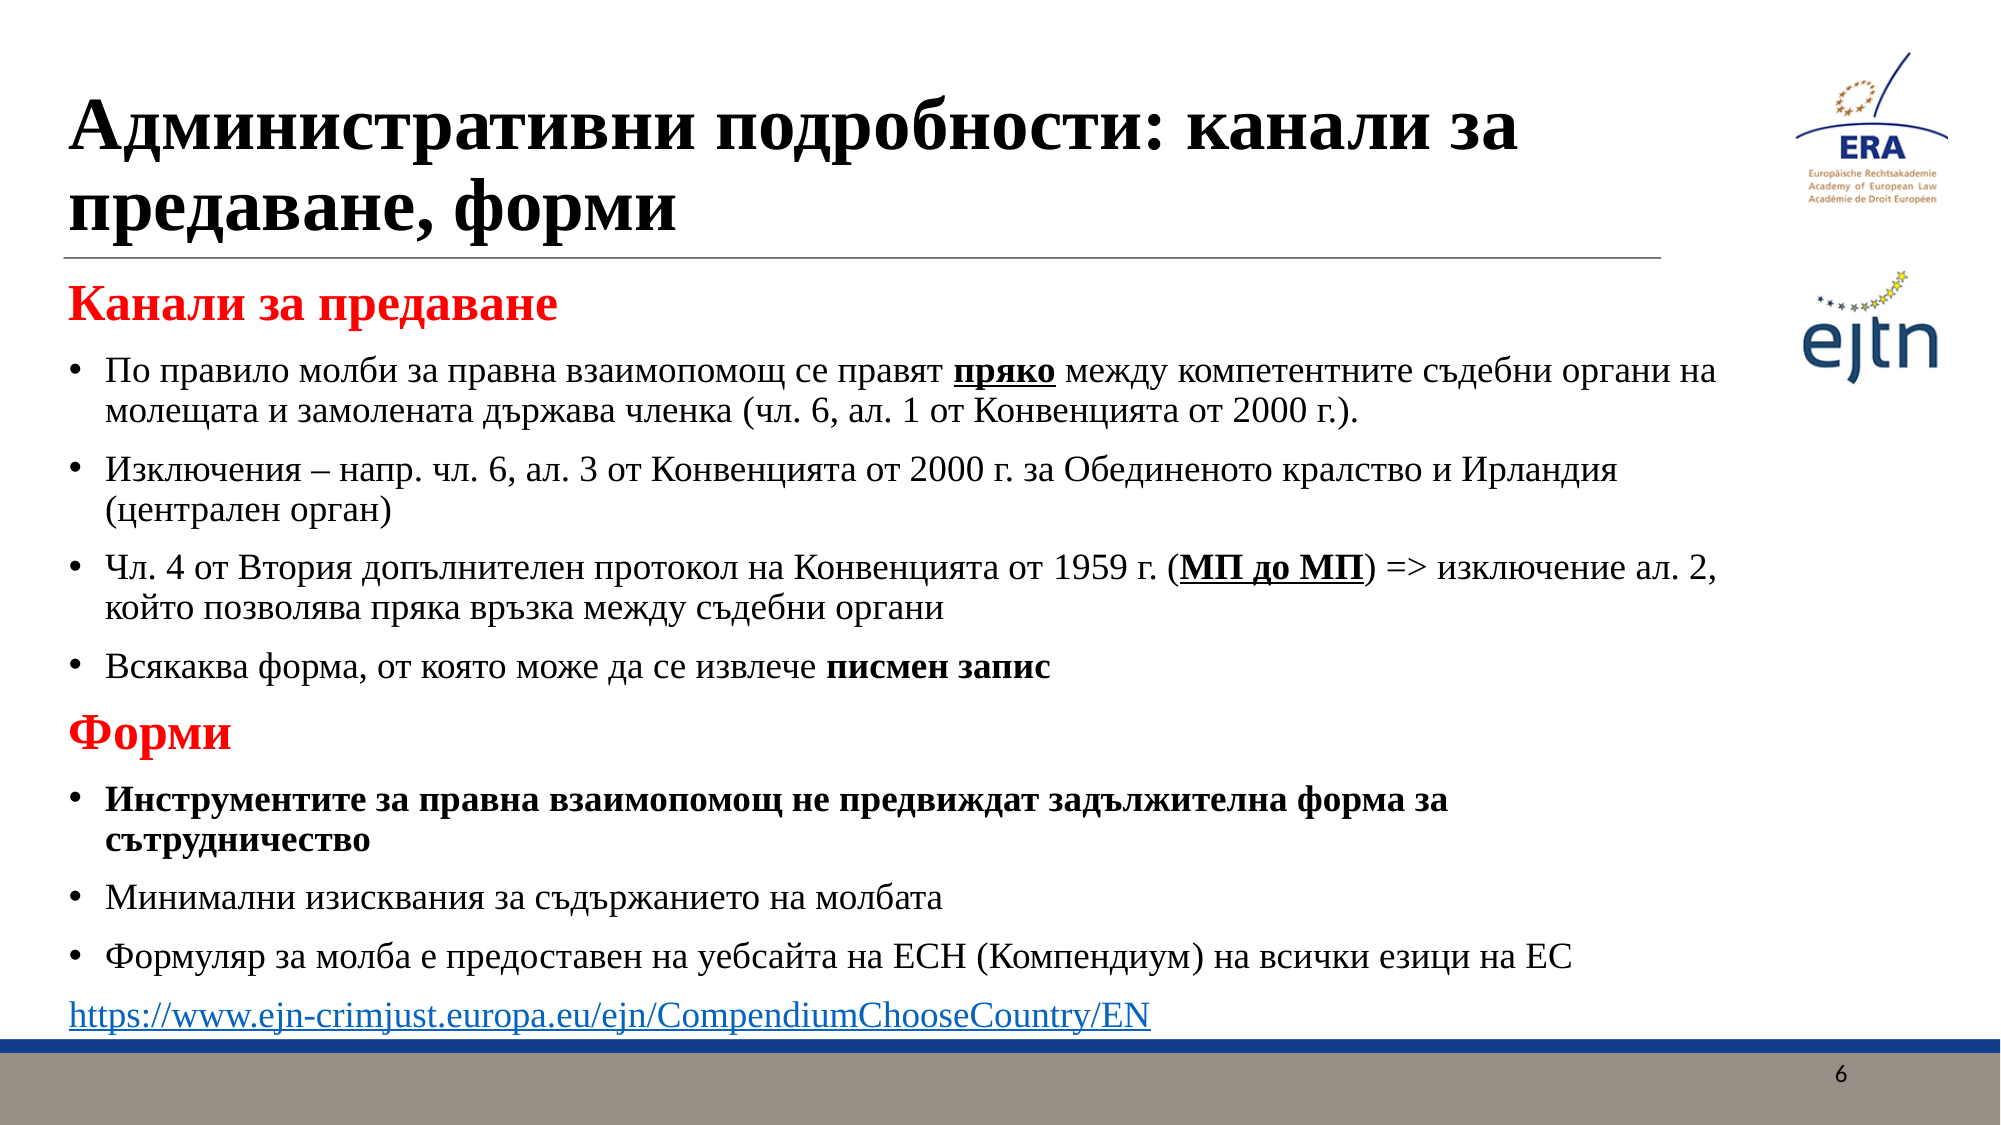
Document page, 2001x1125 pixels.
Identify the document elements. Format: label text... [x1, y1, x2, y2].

slide_number 6 [1412, 1042, 1863, 1103]
list Канали за предаване По правило молби за правна взаимопомощ се правят пряко между компетентните съдебни органи на молещата и замолената държава членка (чл. 6, ал. 1 от Конвенцията от 2000 г.). Изключения – напр. чл. 6, ал. 3 от Конвенцията от 2000 г. за Обединеното кралство и Ирландия (централен орган) Чл. 4 от Втория допълнителен протокол на Конвенцията от 1959 г. (МП до МП) => изключение ал. 2, който позволява пряка връзка между съдебни органи Всякаква форма, от която може да се извлече писмен запис Форми Инструментите за правна взаимопомощ не предвиждат задължителна форма за сътрудничество Минимални изисквания за съдържанието на молбата Формуляр за молба е предоставен на уебсайта на ЕСН (Компендиум) на всички езици на ЕС https://www.ejn-crimjust.europa.eu/ejn/CompendiumChooseCountry/EN [53, 268, 1740, 1043]
title Административни подробности: канали за предаване, форми [53, 72, 1843, 259]
picture [0, 0, 2001, 1125]
